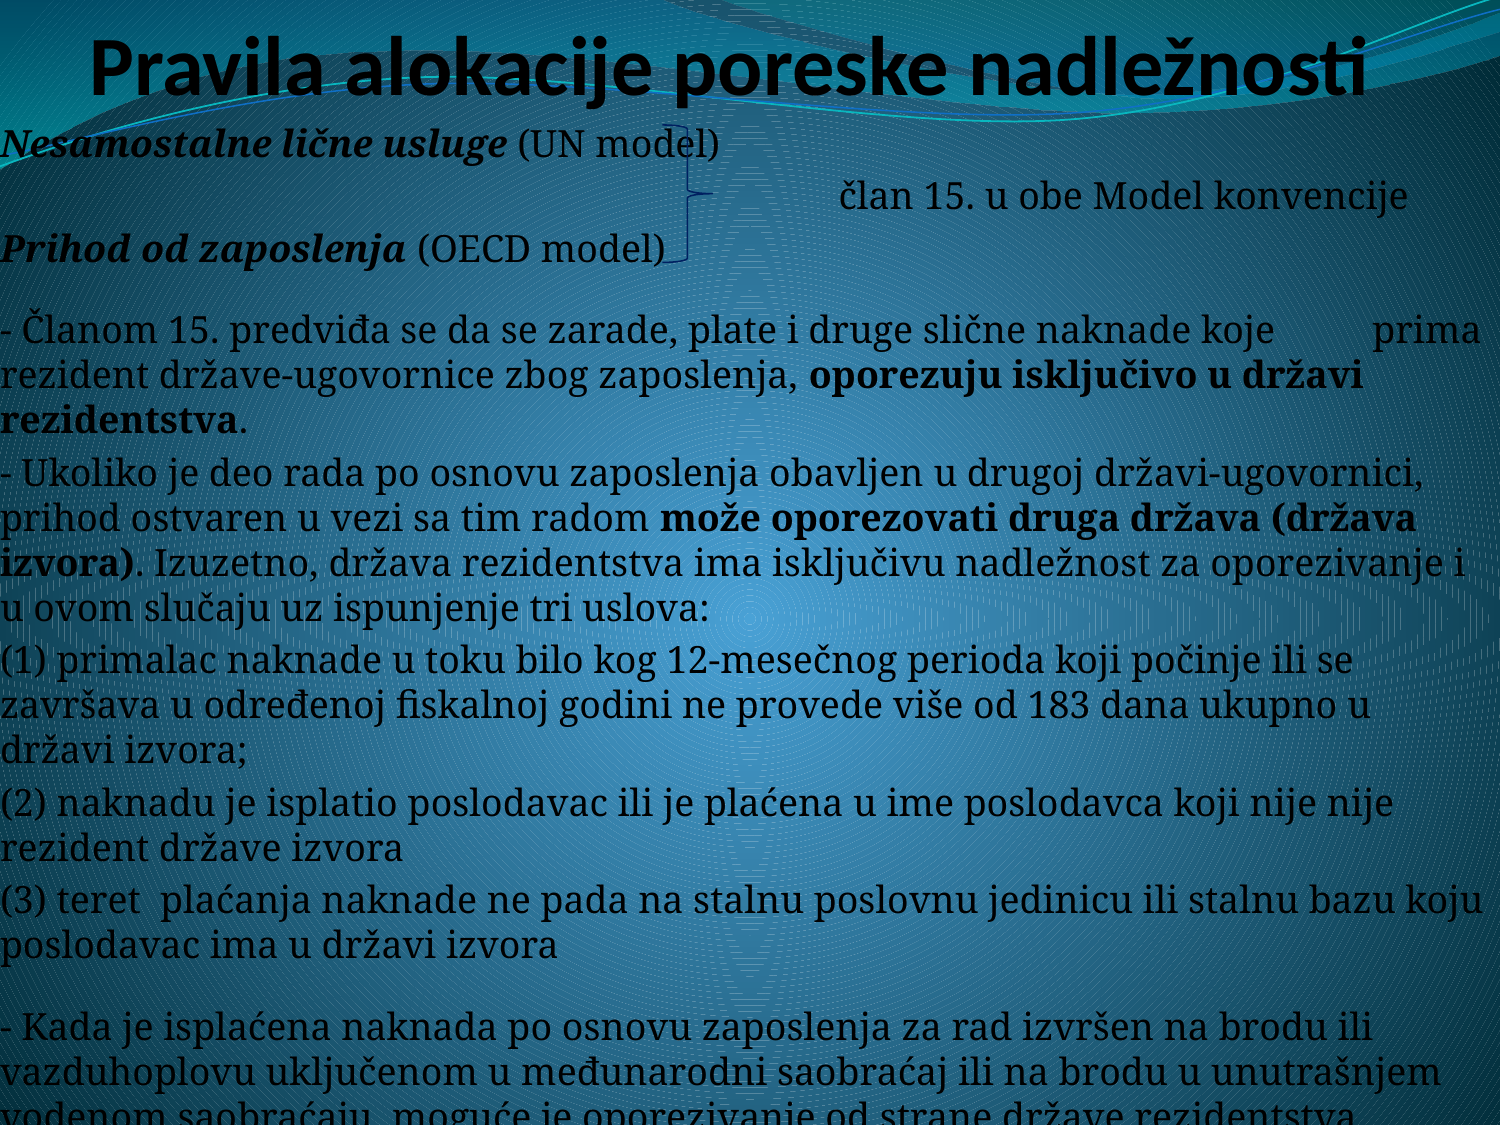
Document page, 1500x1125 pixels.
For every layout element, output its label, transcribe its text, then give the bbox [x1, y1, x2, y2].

title Pravila alokacije poreske nadležnosti [87, 0, 1376, 112]
subtitle Nesamostalne lične usluge (UN model) član 15. u obe Model konvencije Prihod od zaposlenja (OECD model) - Članom 15. predviđa se da se zarade, plate i druge slične naknade koje prima rezident države-ugovornice zbog zaposlenja, oporezuju isključivo u državi rezidentstva. - Ukoliko je deo rada po osnovu zaposlenja obavljen u drugoj državi-ugovornici, prihod ostvaren u vezi sa tim radom može oporezovati druga država (država izvora). Izuzetno, država rezidentstva ima isključivu nadležnost za oporezivanje i u ovom slučaju uz ispunjenje tri uslova: (1) primalac naknade u toku bilo kog 12-mesečnog perioda koji počinje ili se završava u određenoj fiskalnoj godini ne provede više od 183 dana ukupno u državi izvora; (2) naknadu je isplatio poslodavac ili je plaćena u ime poslodavca koji nije nije rezident države izvora (3) teret plaćanja naknade ne pada na stalnu poslovnu jedinicu ili stalnu bazu koju poslodavac ima u državi izvora - Kada je isplaćena naknada po osnovu zaposlenja za rad izvršen na brodu ili vazduhoplovu uključenom u međunarodni saobraćaj ili na brodu u unutrašnjem vodenom saobraćaju, moguće je oporezivanje od strane države rezidentstva poslodavca (država u kojoj je mesto efektivnog upravljanja preduzećem). [0, 112, 1500, 1125]
text_box [662, 124, 714, 264]
